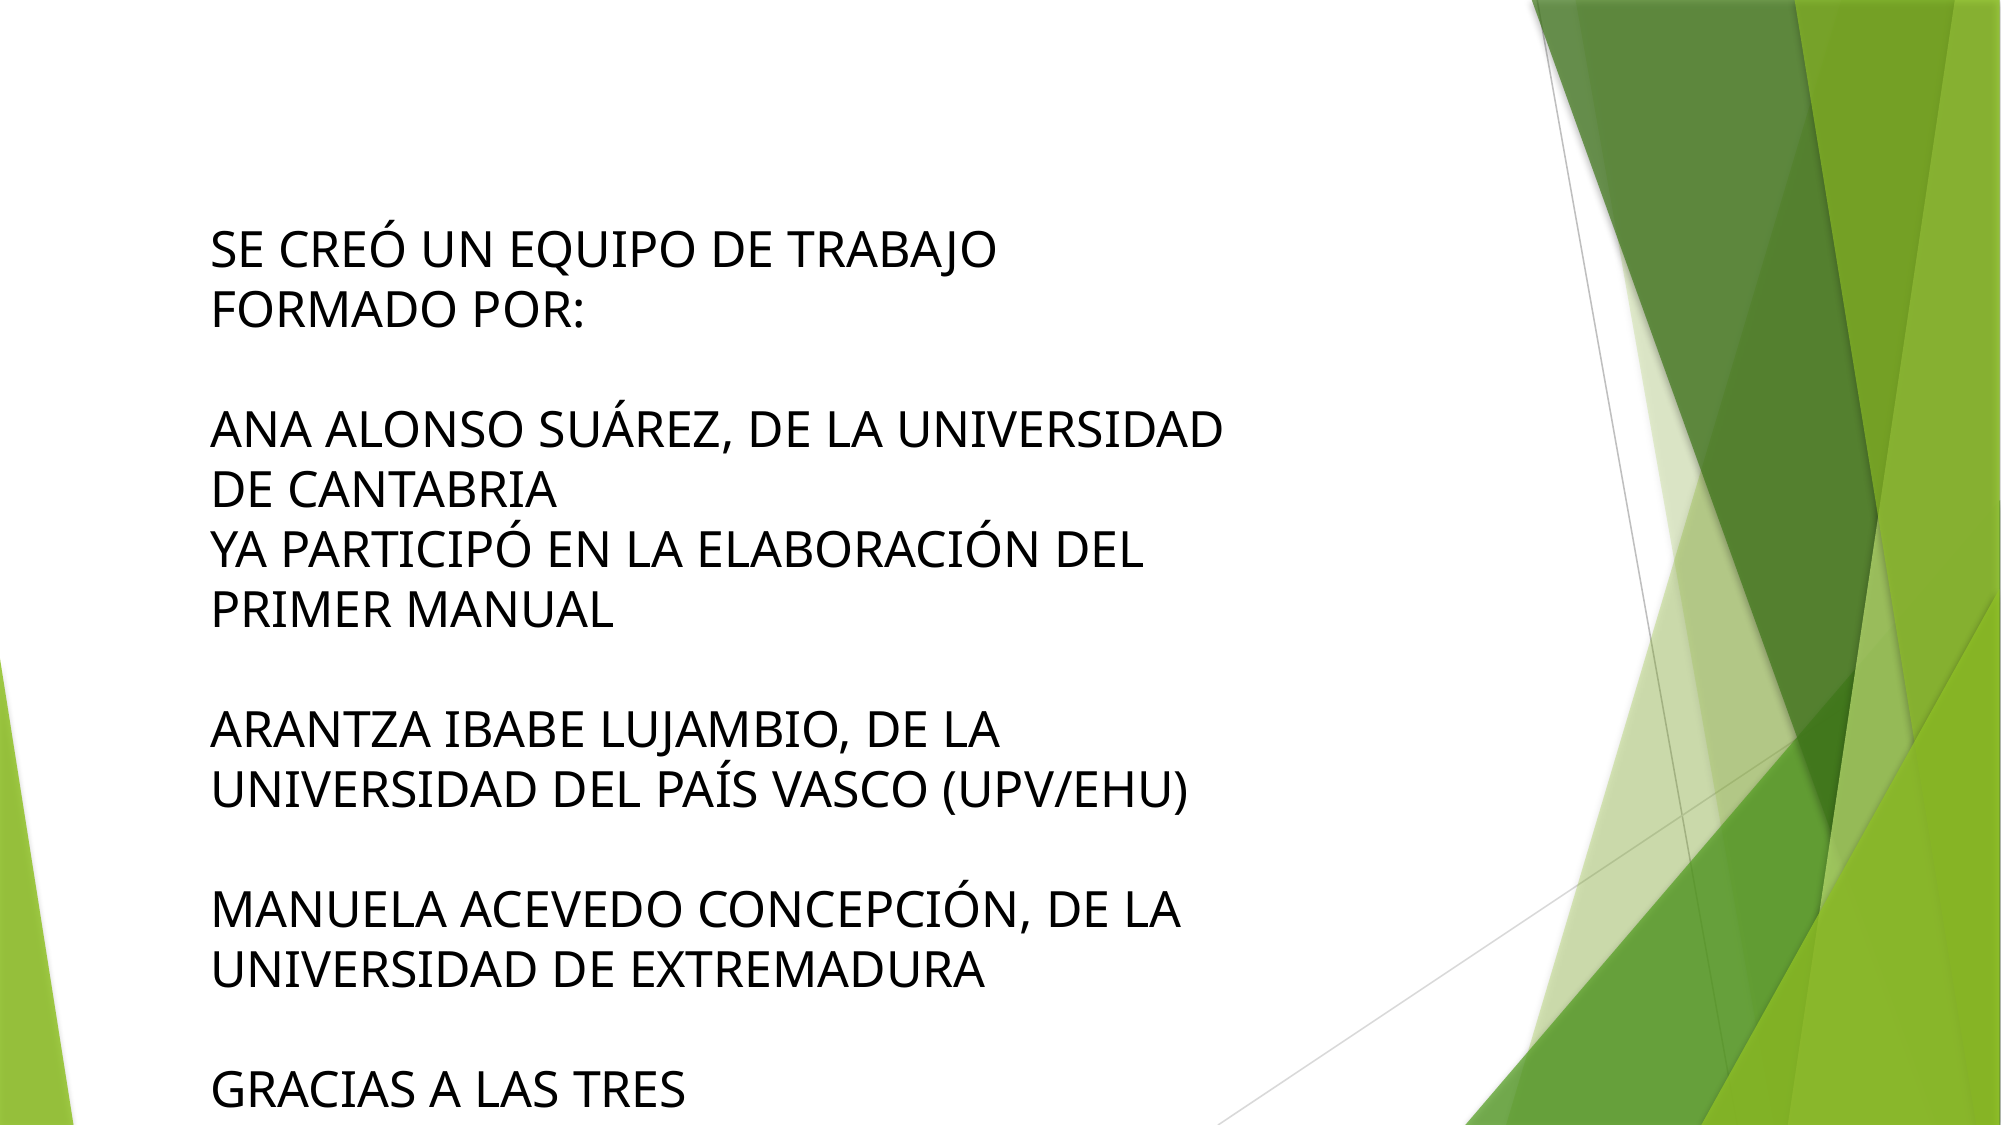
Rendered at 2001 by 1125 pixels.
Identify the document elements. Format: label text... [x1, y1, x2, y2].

text_box SE CREÓ UN EQUIPO DE TRABAJO FORMADO POR: ANA ALONSO SUÁREZ, DE LA UNIVERSIDAD DE CANTABRIA YA PARTICIPÓ EN LA ELABORACIÓN DEL PRIMER MANUAL ARANTZA IBABE LUJAMBIO, DE LA UNIVERSIDAD DEL PAÍS VASCO (UPV/EHU) MANUELA ACEVEDO CONCEPCIÓN, DE LA UNIVERSIDAD DE EXTREMADURA GRACIAS A LAS TRES [195, 210, 1272, 1125]
